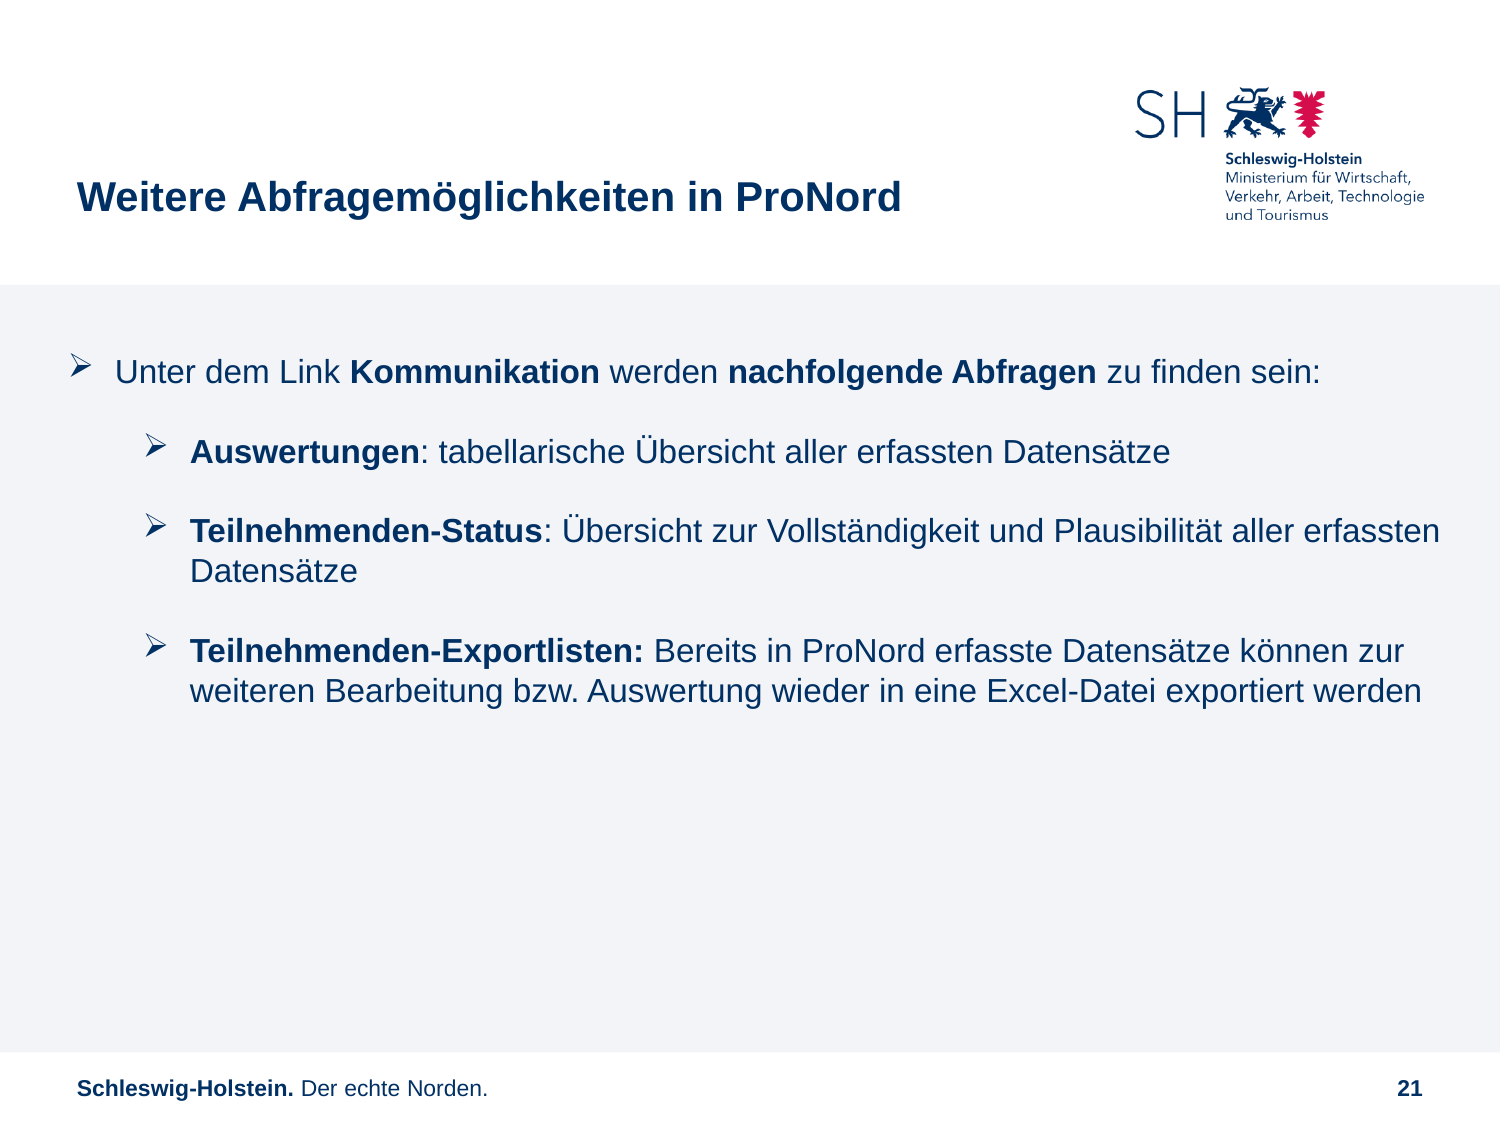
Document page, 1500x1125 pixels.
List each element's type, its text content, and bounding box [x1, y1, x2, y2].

picture [1211, 87, 1424, 220]
title Weitere Abfragemöglichkeiten in ProNord [76, 54, 1211, 220]
text_box Unter dem Link Kommunikation werden nachfolgende Abfragen zu finden sein: Auswertungen: tabellarische Übersicht aller erfassten Datensätze Teilnehmenden-Status: Übersicht zur Vollständigkeit und Plausibilität aller erfassten Datensätze Teilnehmenden-Exportlisten: Bereits in ProNord erfasste Datensätze können zur weiteren Bearbeitung bzw. Auswertung wieder in eine Excel-Datei exportiert werden [53, 302, 1460, 717]
